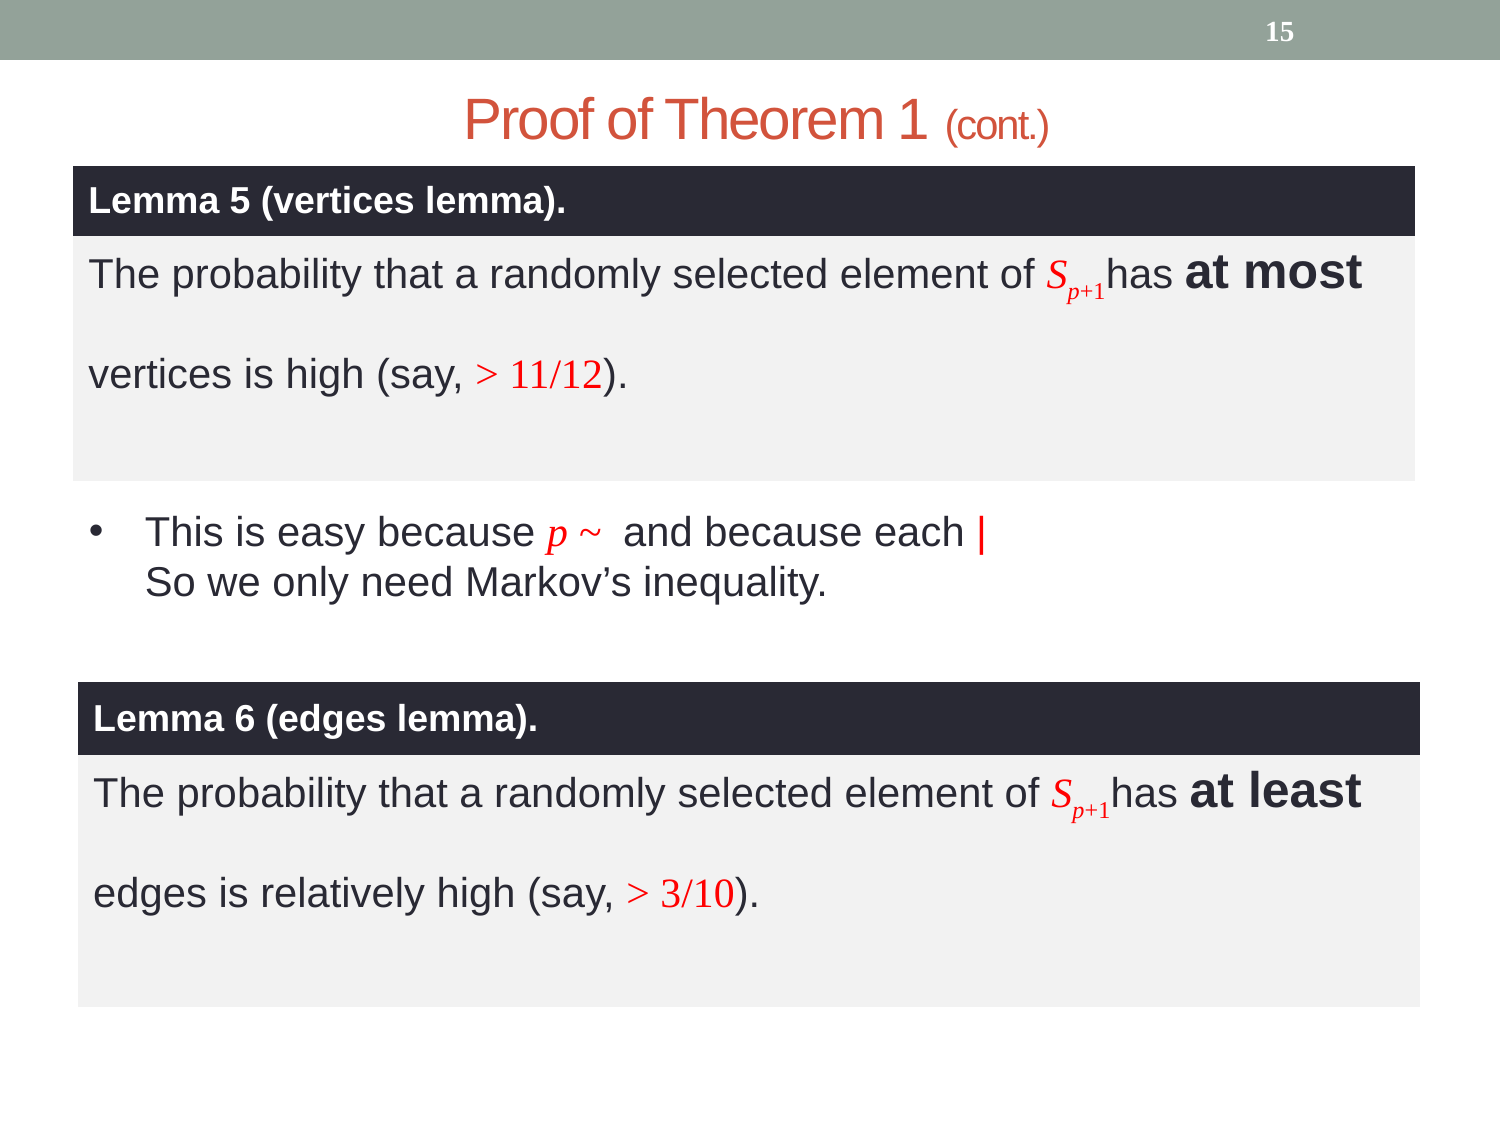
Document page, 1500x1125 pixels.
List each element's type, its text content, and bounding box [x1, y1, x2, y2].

slide_number 15 [1250, 3, 1425, 57]
title Proof of Theorem 1 (cont.) [82, 71, 1433, 162]
